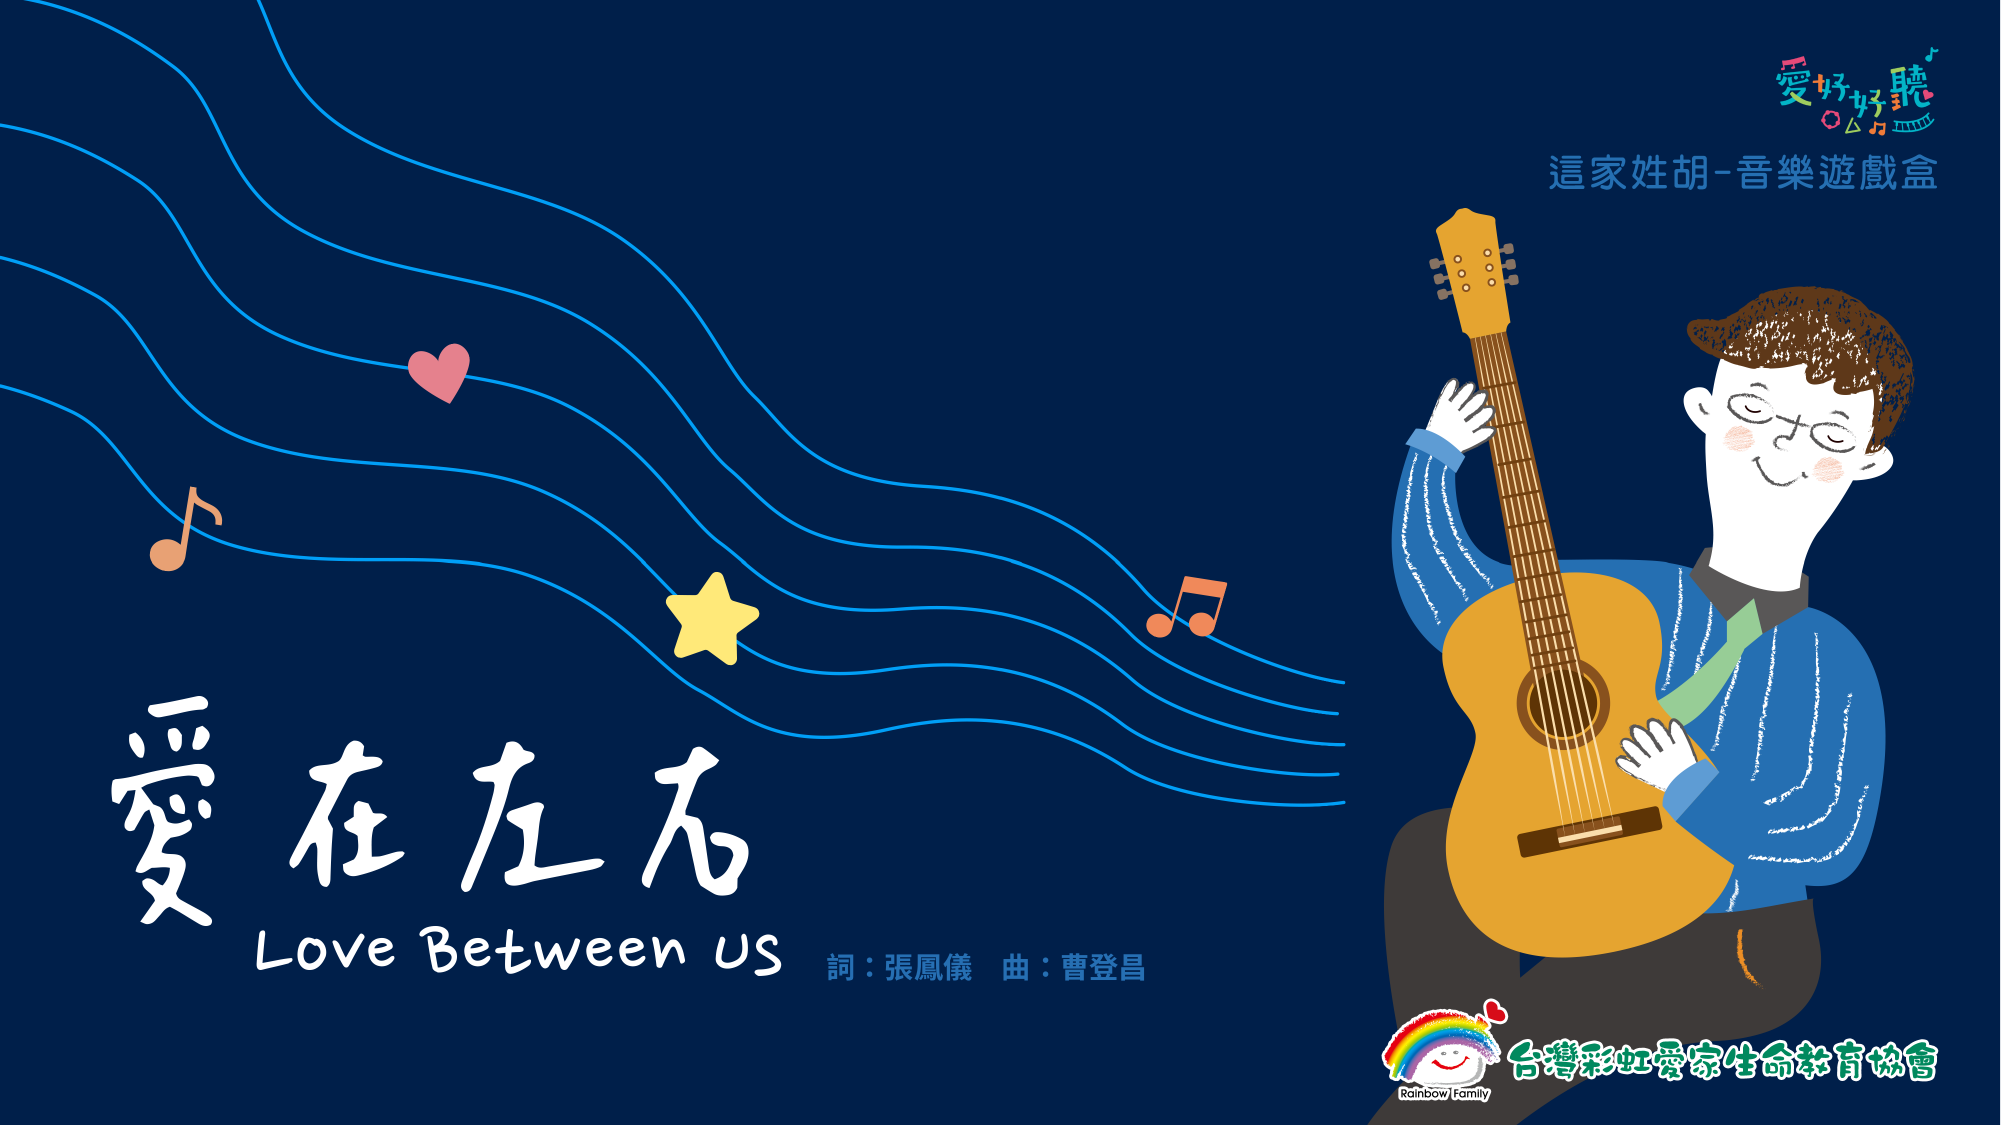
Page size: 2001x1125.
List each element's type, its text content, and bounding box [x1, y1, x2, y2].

picture [0, 0, 2001, 1125]
text_box 詞：張鳳儀 曲：曹登昌 [811, 902, 1164, 993]
